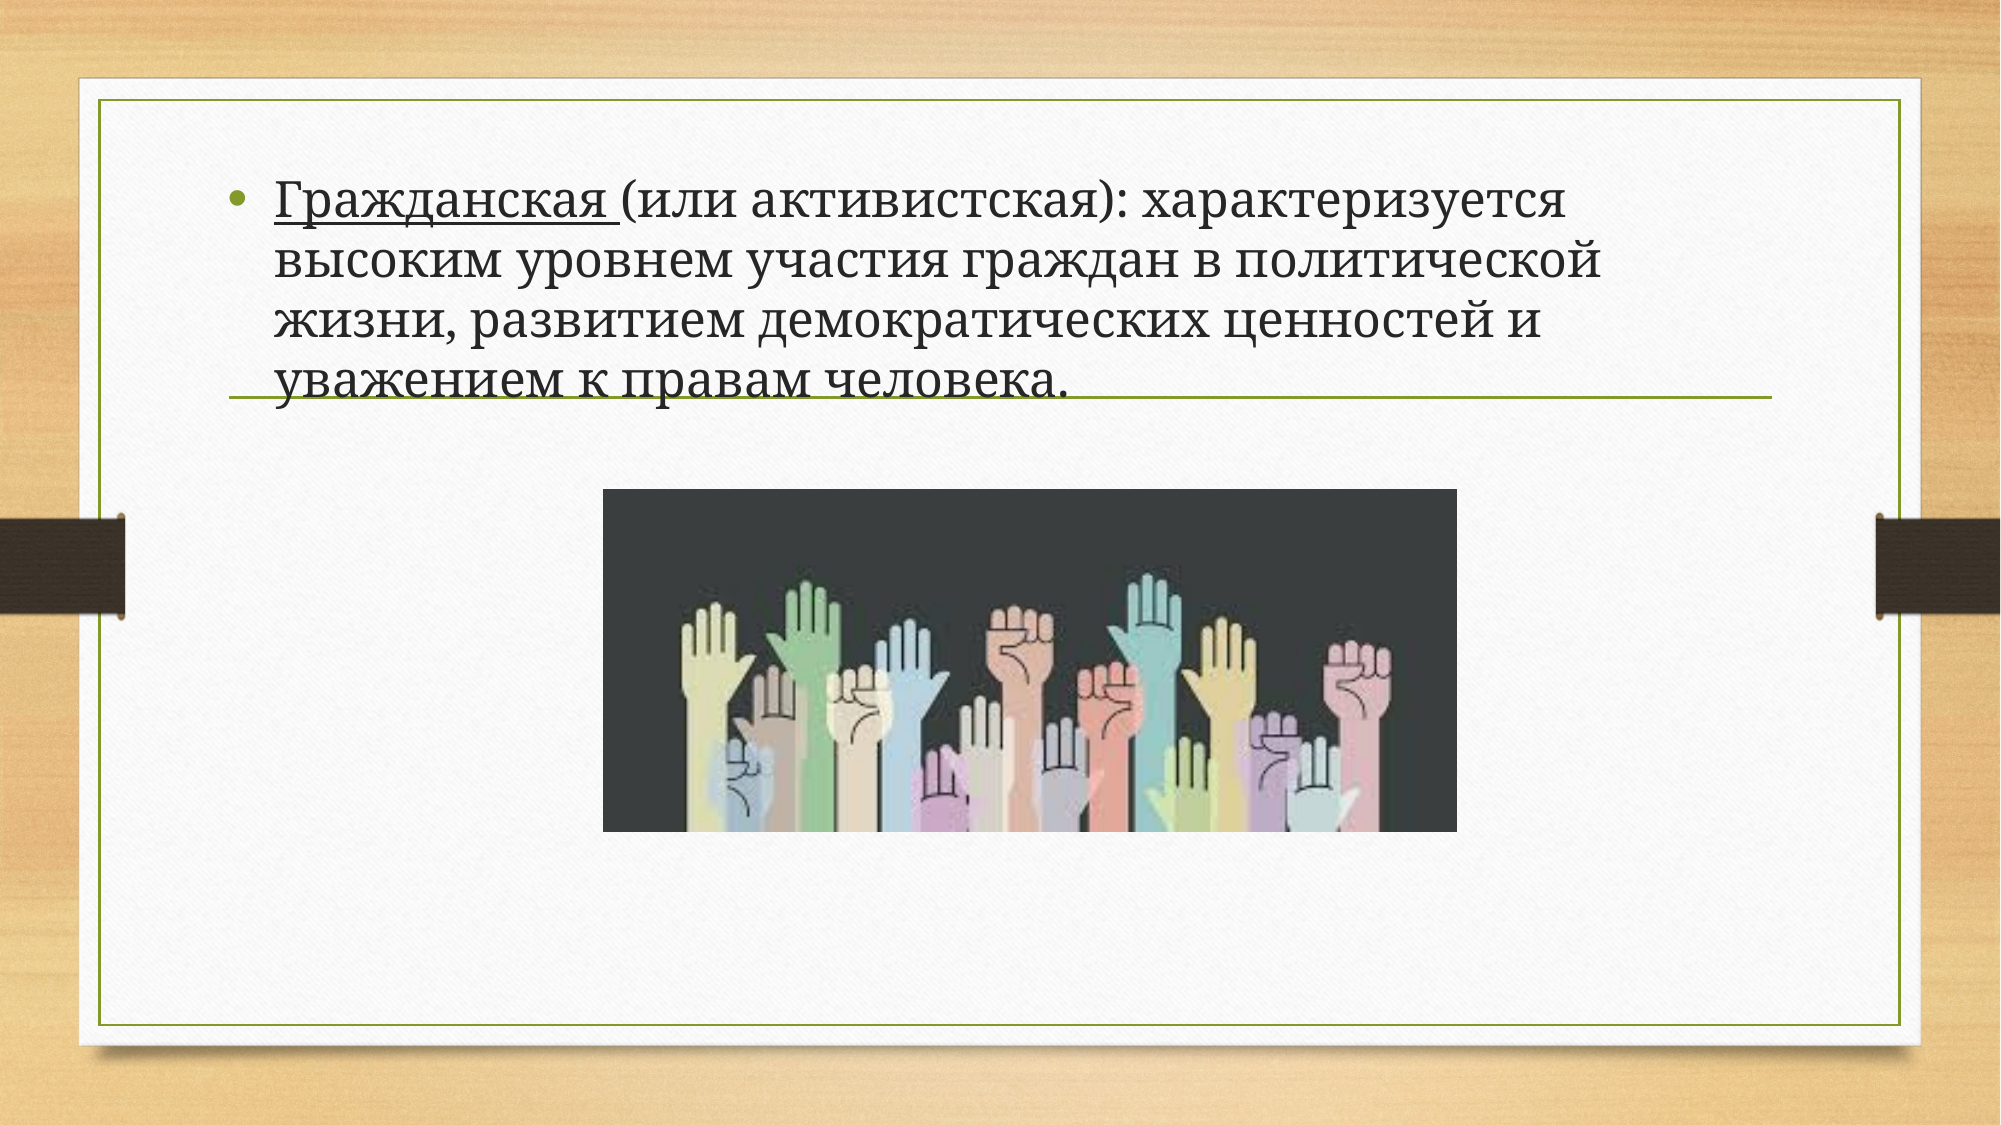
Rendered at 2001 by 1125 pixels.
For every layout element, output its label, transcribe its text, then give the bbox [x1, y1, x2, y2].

list Гражданская (или активистская): характеризуется высоким уровнем участия граждан в политической жизни, развитием демократических ценностей и уважением к правам человека. [212, 160, 1788, 705]
picture [0, 0, 2001, 1125]
